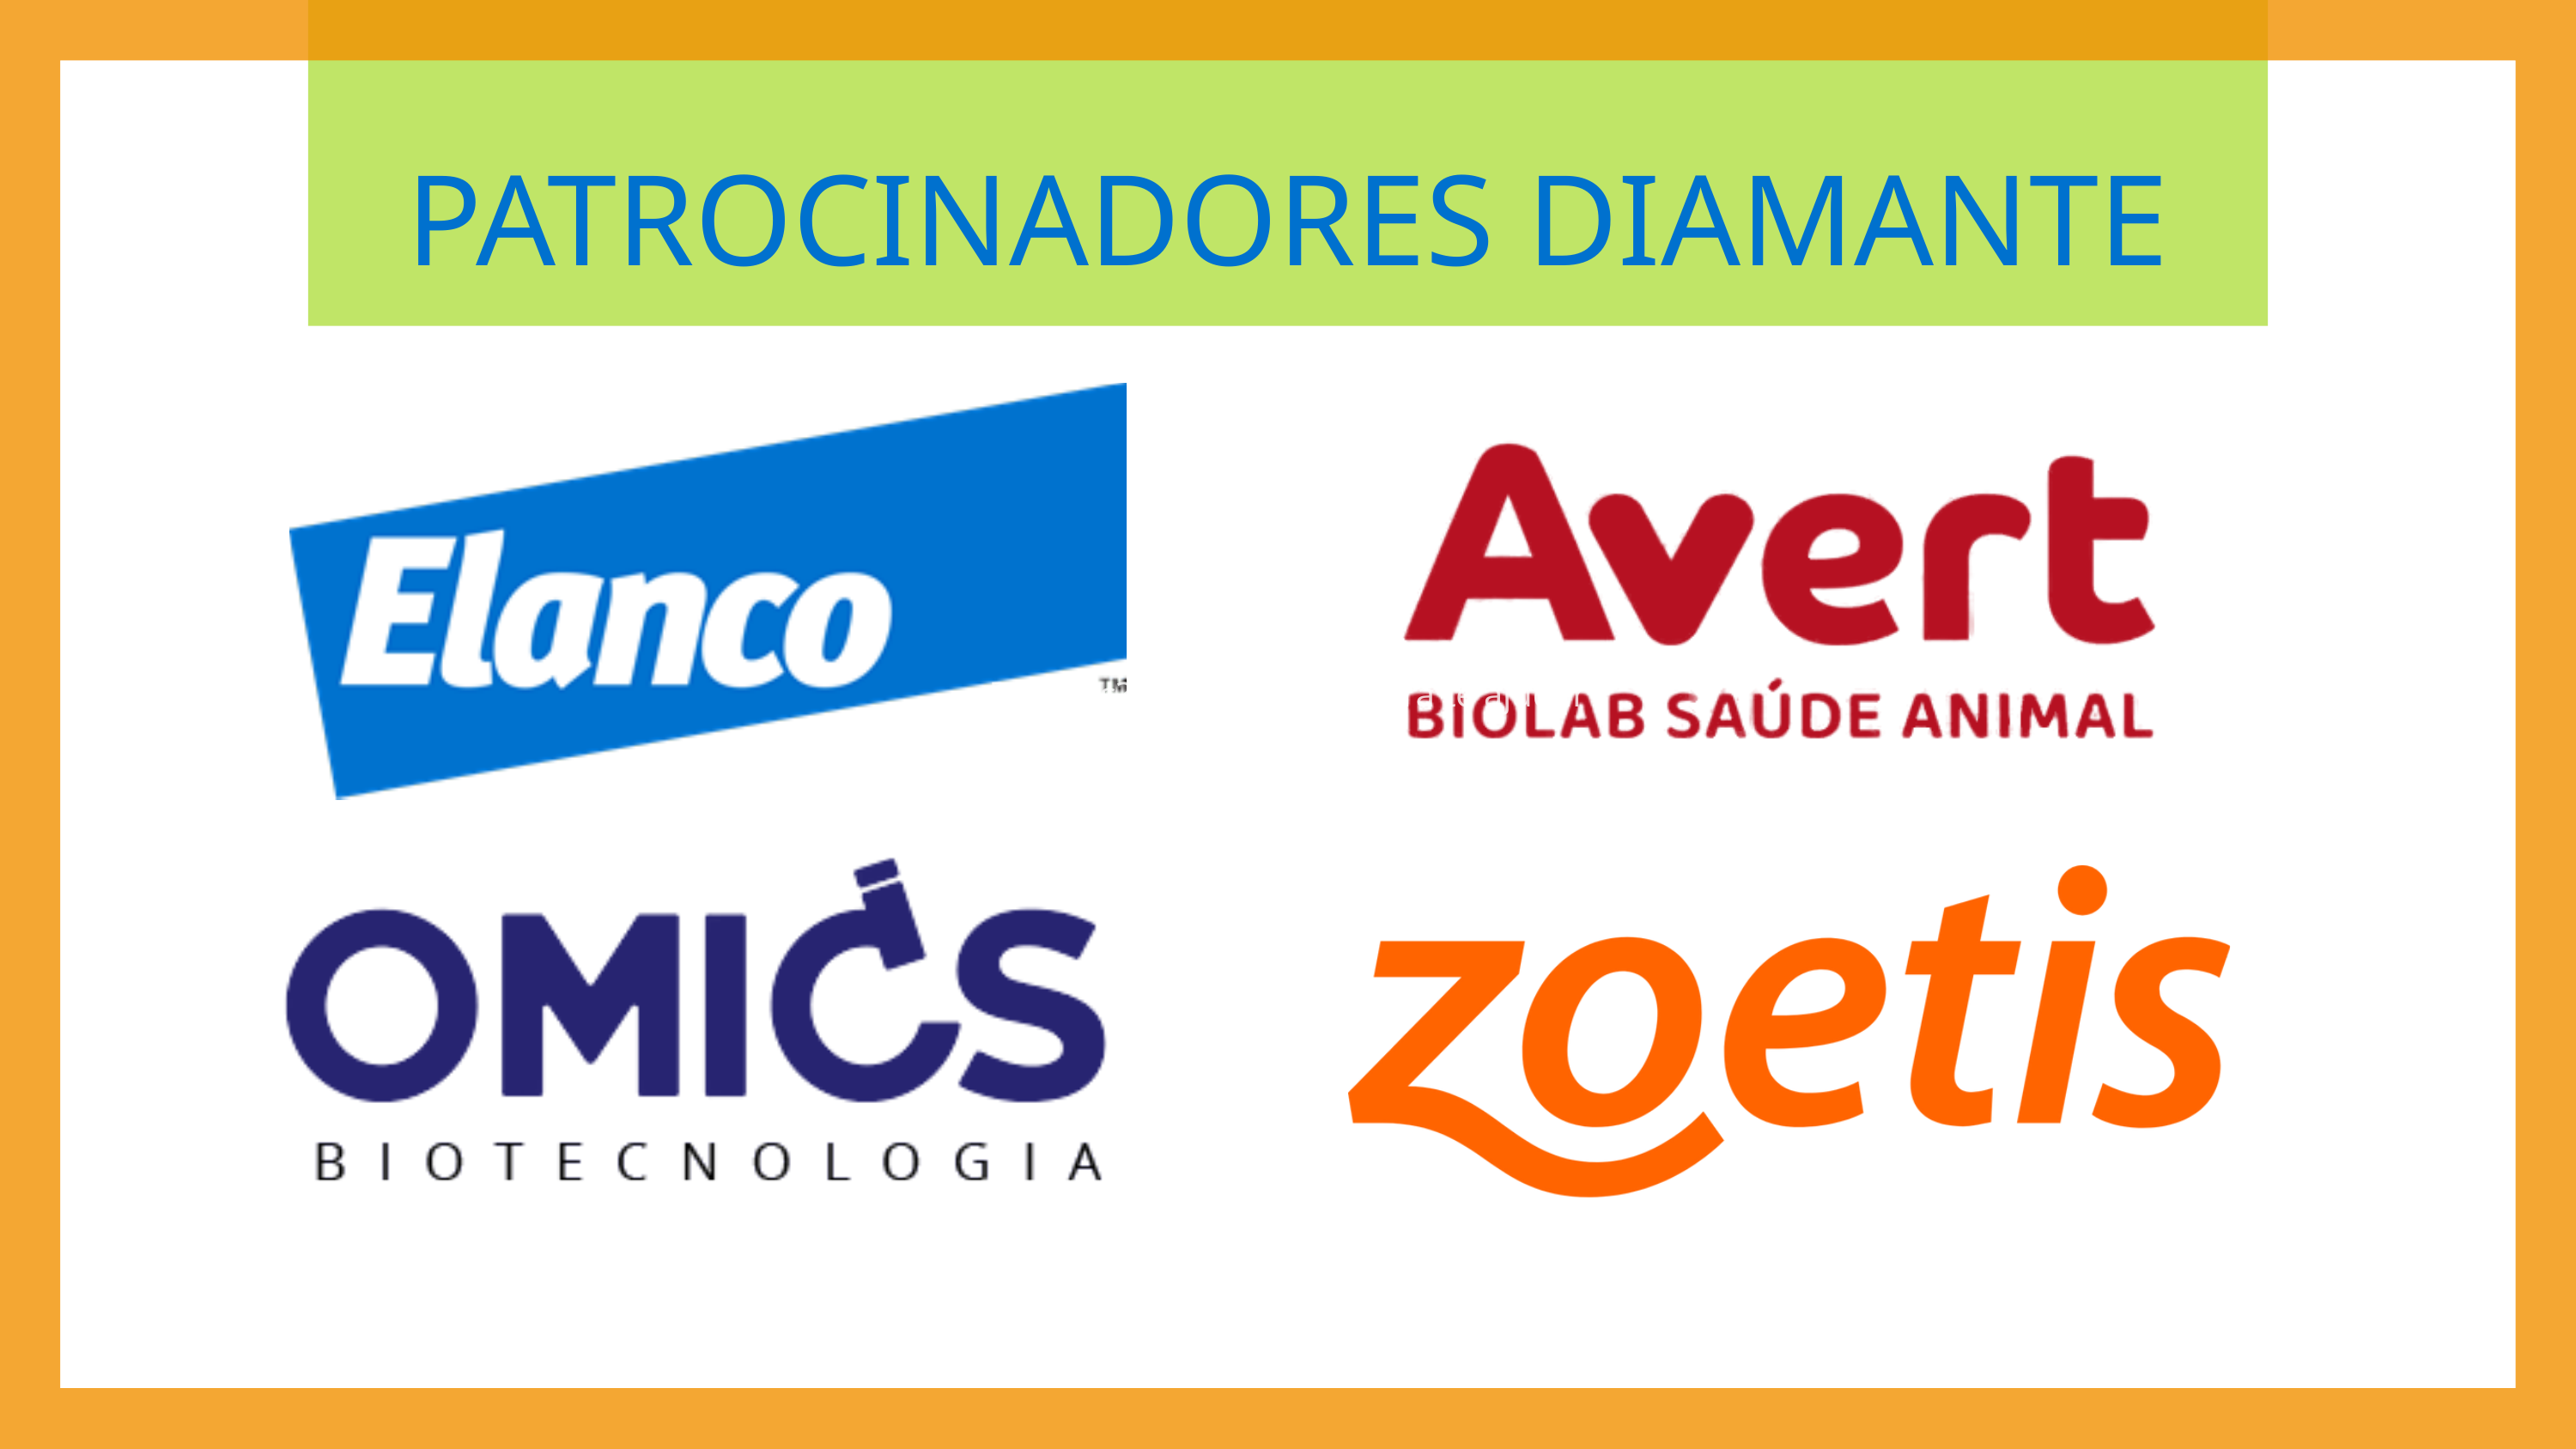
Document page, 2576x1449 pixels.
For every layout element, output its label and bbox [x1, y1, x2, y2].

text_box [0, 0, 2576, 1449]
